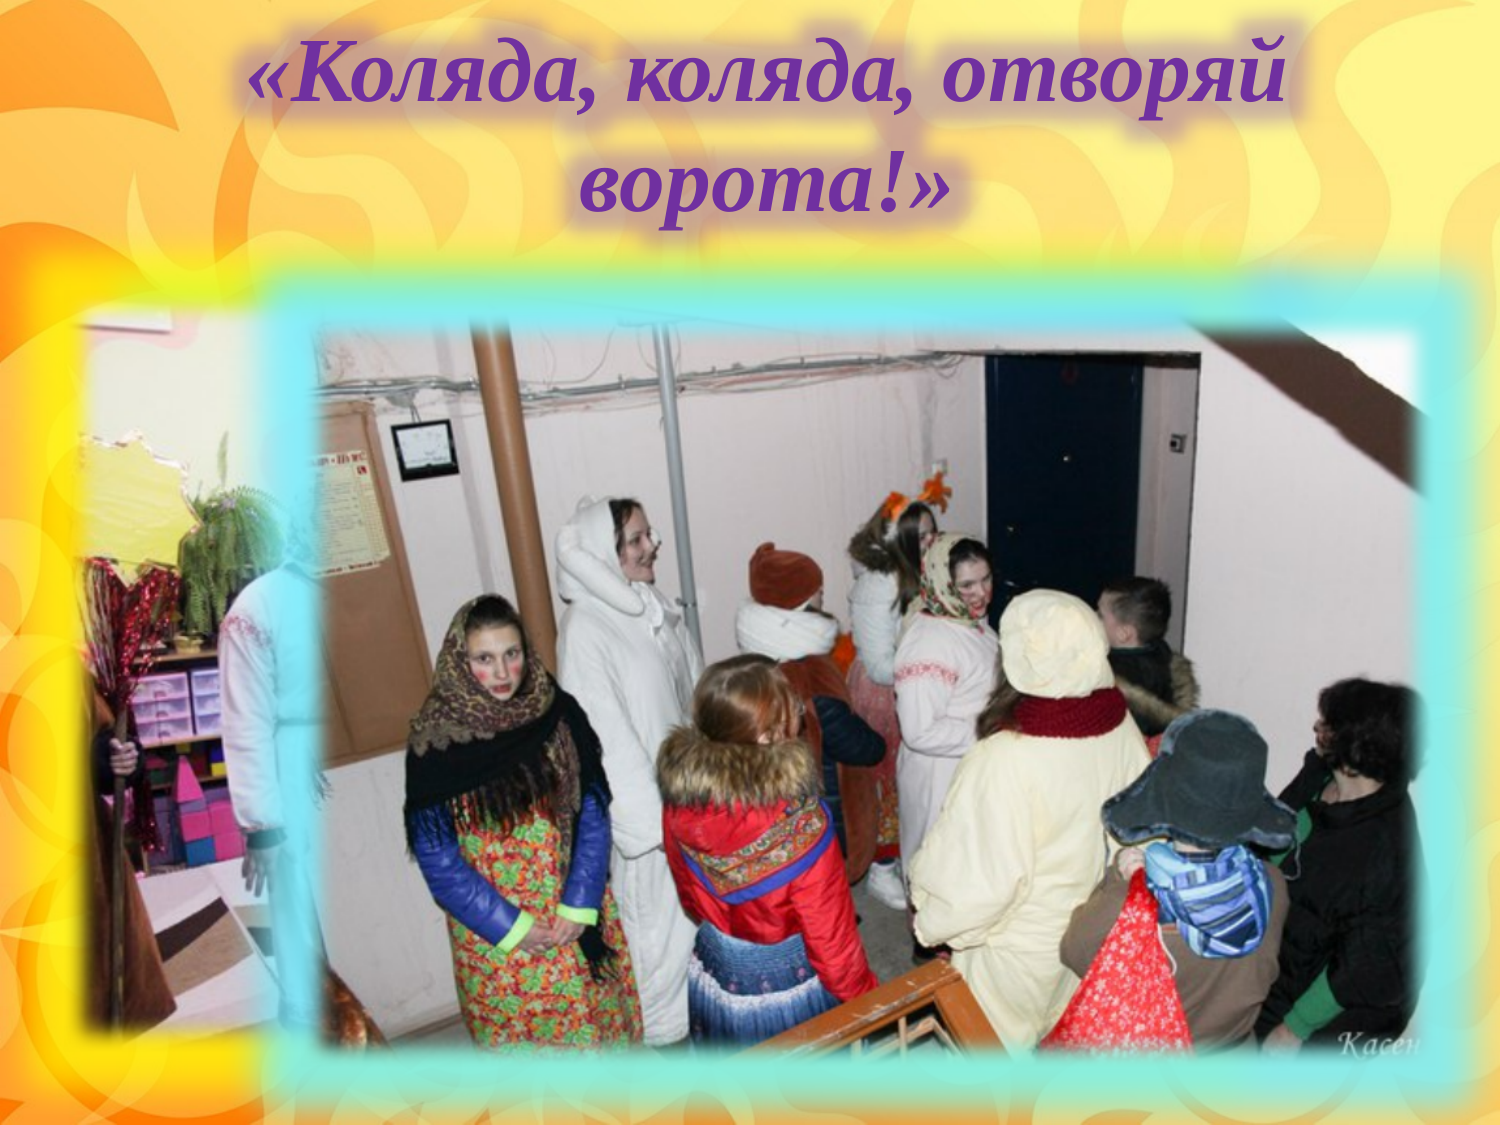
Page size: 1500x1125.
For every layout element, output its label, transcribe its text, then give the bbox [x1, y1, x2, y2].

text_box «Коляда, коляда, отворяй ворота!» [32, 30, 1500, 208]
picture [0, 0, 1500, 1125]
picture [64, 290, 1436, 1070]
